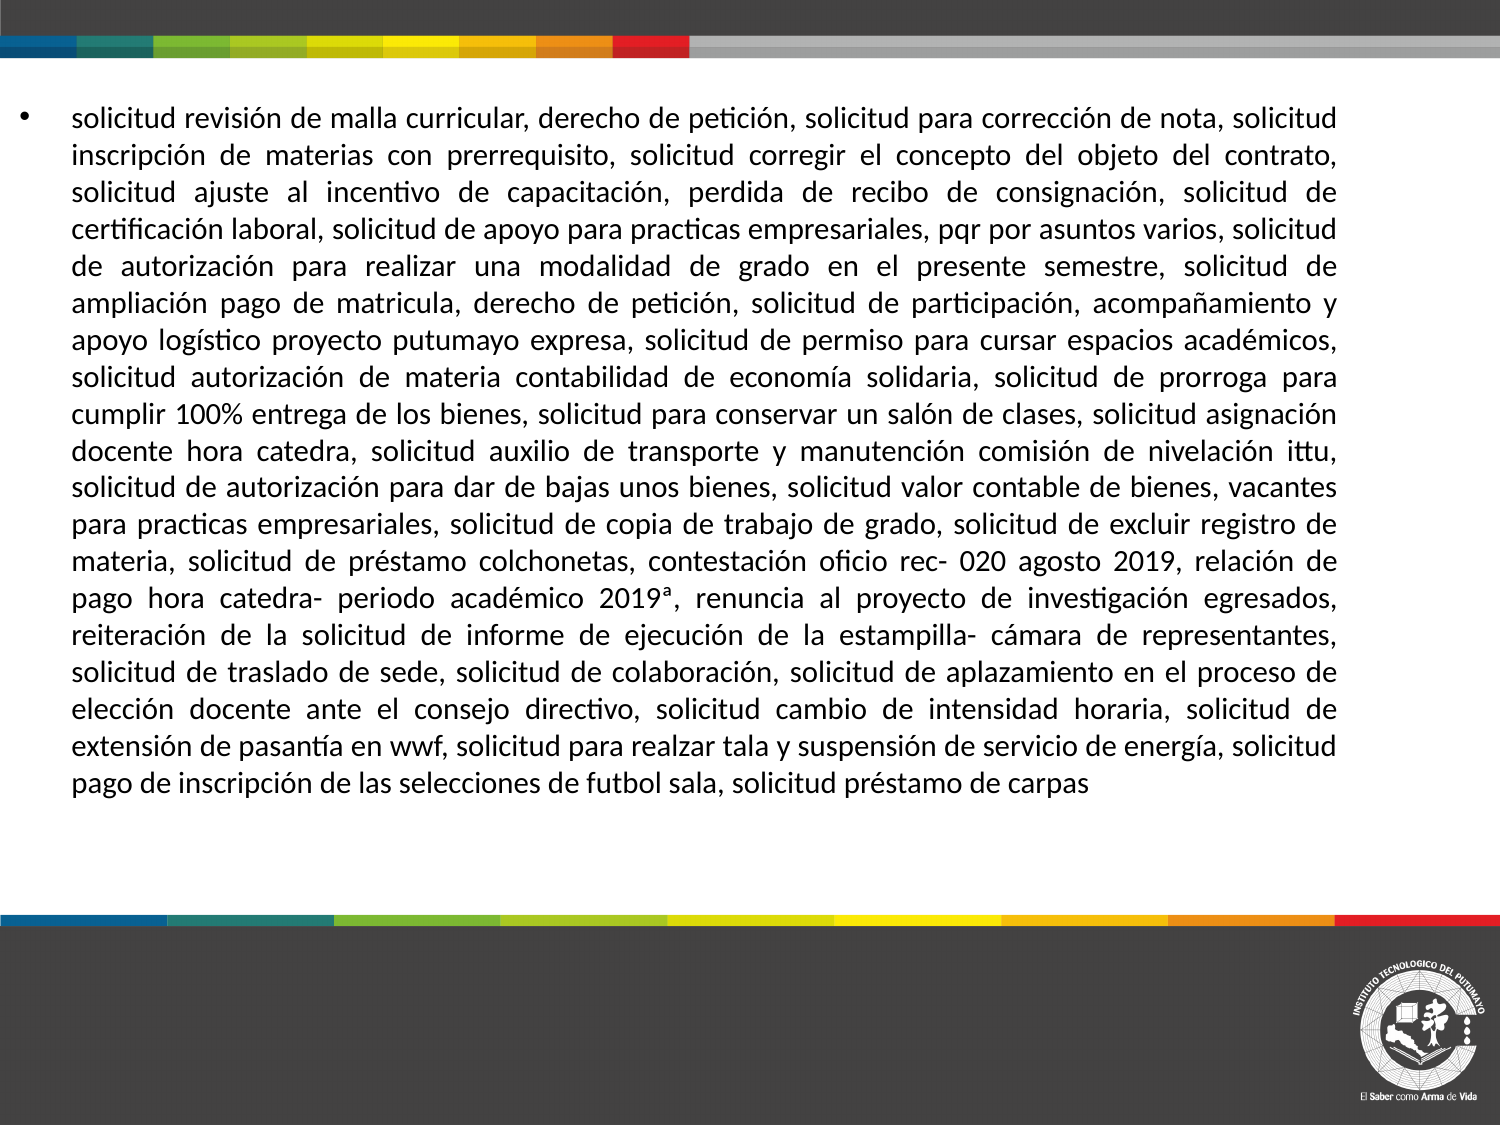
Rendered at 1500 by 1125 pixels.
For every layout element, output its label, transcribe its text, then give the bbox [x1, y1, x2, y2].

list solicitud revisión de malla curricular, derecho de petición, solicitud para corrección de nota, solicitud inscripción de materias con prerrequisito, solicitud corregir el concepto del objeto del contrato, solicitud ajuste al incentivo de capacitación, perdida de recibo de consignación, solicitud de certificación laboral, solicitud de apoyo para practicas empresariales, pqr por asuntos varios, solicitud de autorización para realizar una modalidad de grado en el presente semestre, solicitud de ampliación pago de matricula, derecho de petición, solicitud de participación, acompañamiento y apoyo logístico proyecto putumayo expresa, solicitud de permiso para cursar espacios académicos, solicitud autorización de materia contabilidad de economía solidaria, solicitud de prorroga para cumplir 100% entrega de los bienes, solicitud para conservar un salón de clases, solicitud asignación docente hora catedra, solicitud auxilio de transporte y manutención comisión de nivelación ittu, solicitud de autorización para dar de bajas unos bienes, solicitud valor contable de bienes, vacantes para practicas empresariales, solicitud de copia de trabajo de grado, solicitud de excluir registro de materia, solicitud de préstamo colchonetas, contestación oficio rec- 020 agosto 2019, relación de pago hora catedra- periodo académico 2019ª, renuncia al proyecto de investigación egresados, reiteración de la solicitud de informe de ejecución de la estampilla- cámara de representantes, solicitud de traslado de sede, solicitud de colaboración, solicitud de aplazamiento en el proceso de elección docente ante el consejo directivo, solicitud cambio de intensidad horaria, solicitud de extensión de pasantía en wwf, solicitud para realzar tala y suspensión de servicio de energía, solicitud pago de inscripción de las selecciones de futbol sala, solicitud préstamo de carpas [4, 90, 1355, 833]
picture [0, 0, 1500, 1125]
